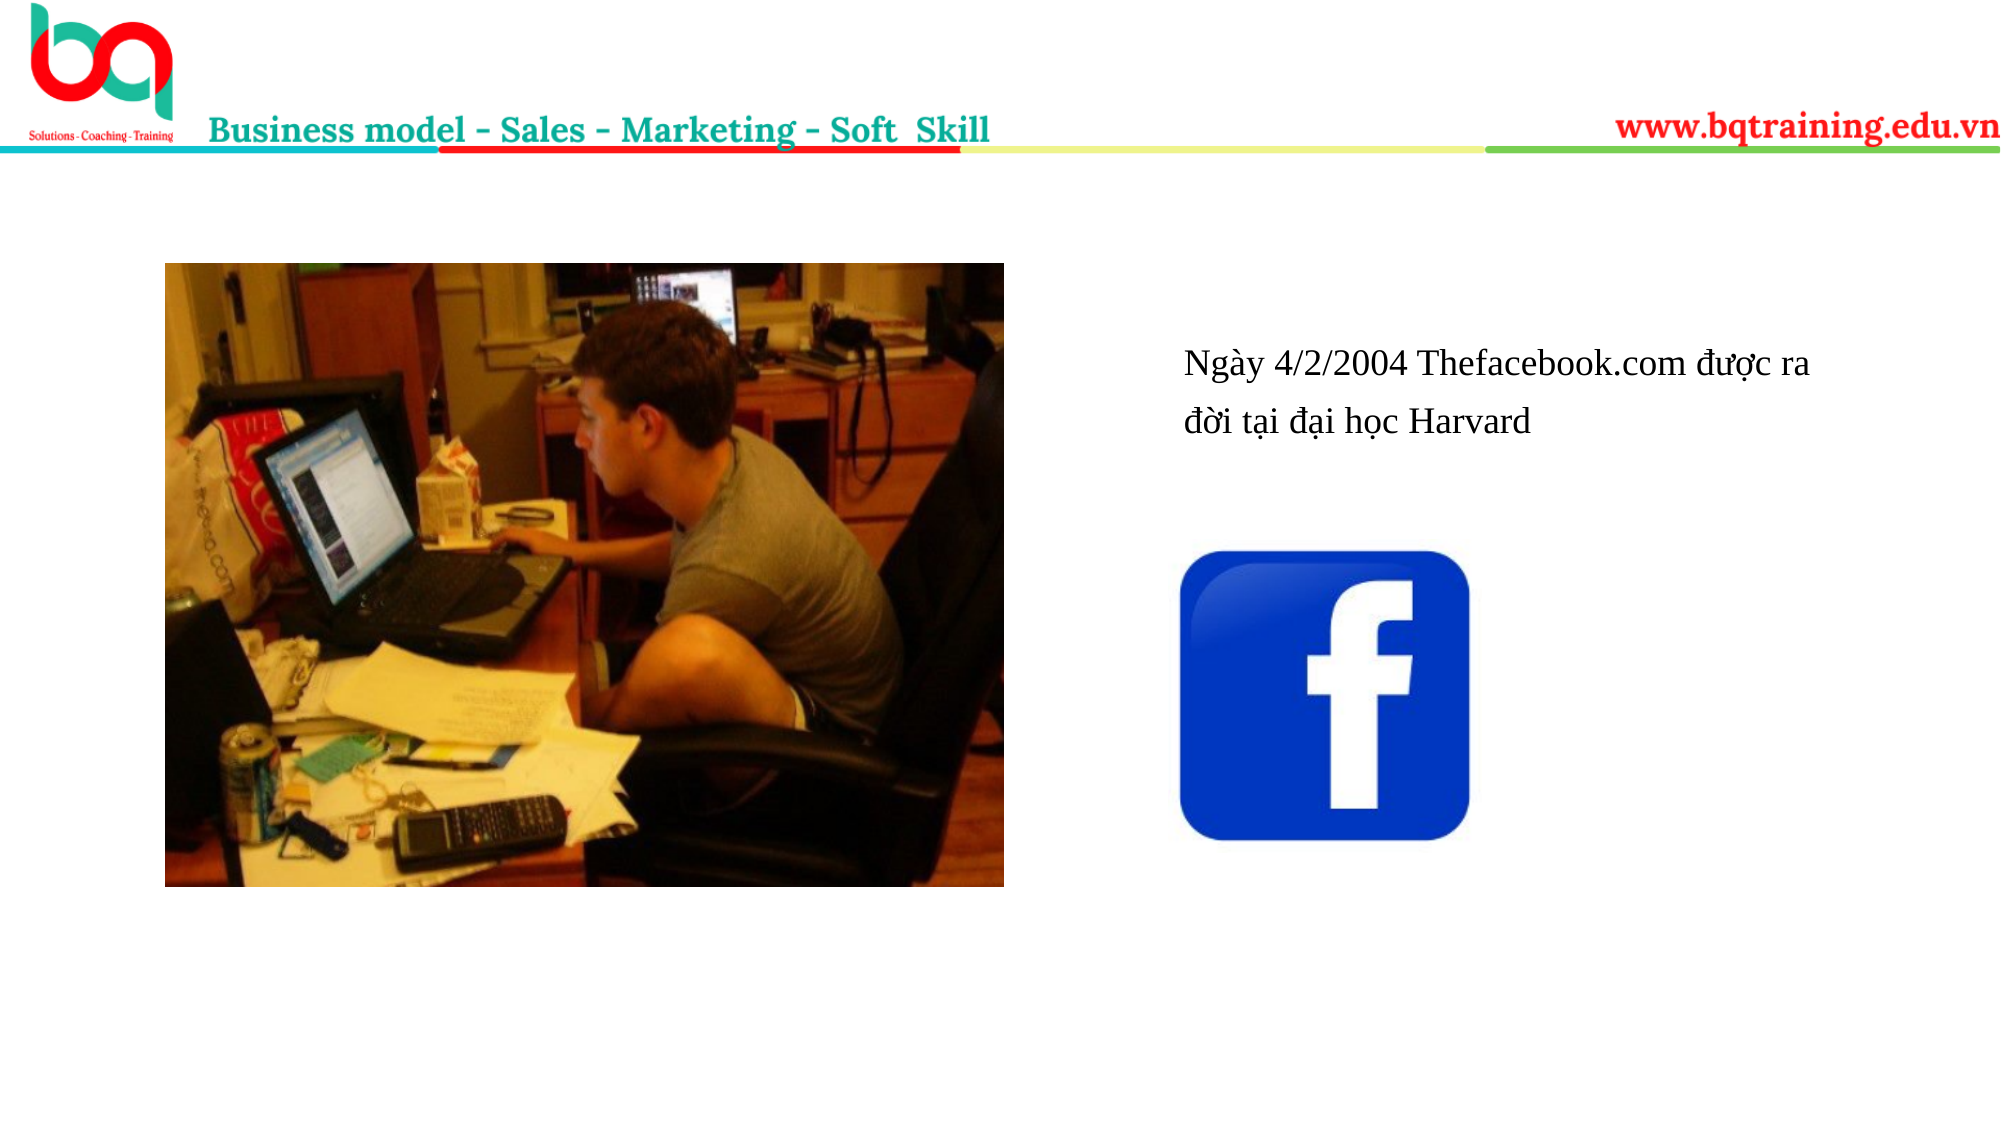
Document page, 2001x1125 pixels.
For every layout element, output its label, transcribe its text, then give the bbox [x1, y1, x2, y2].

text_box Ngày 4/2/2004 Thefacebook.com được ra đời tại đại học Harvard [1168, 317, 1857, 449]
picture [0, 0, 2001, 1125]
